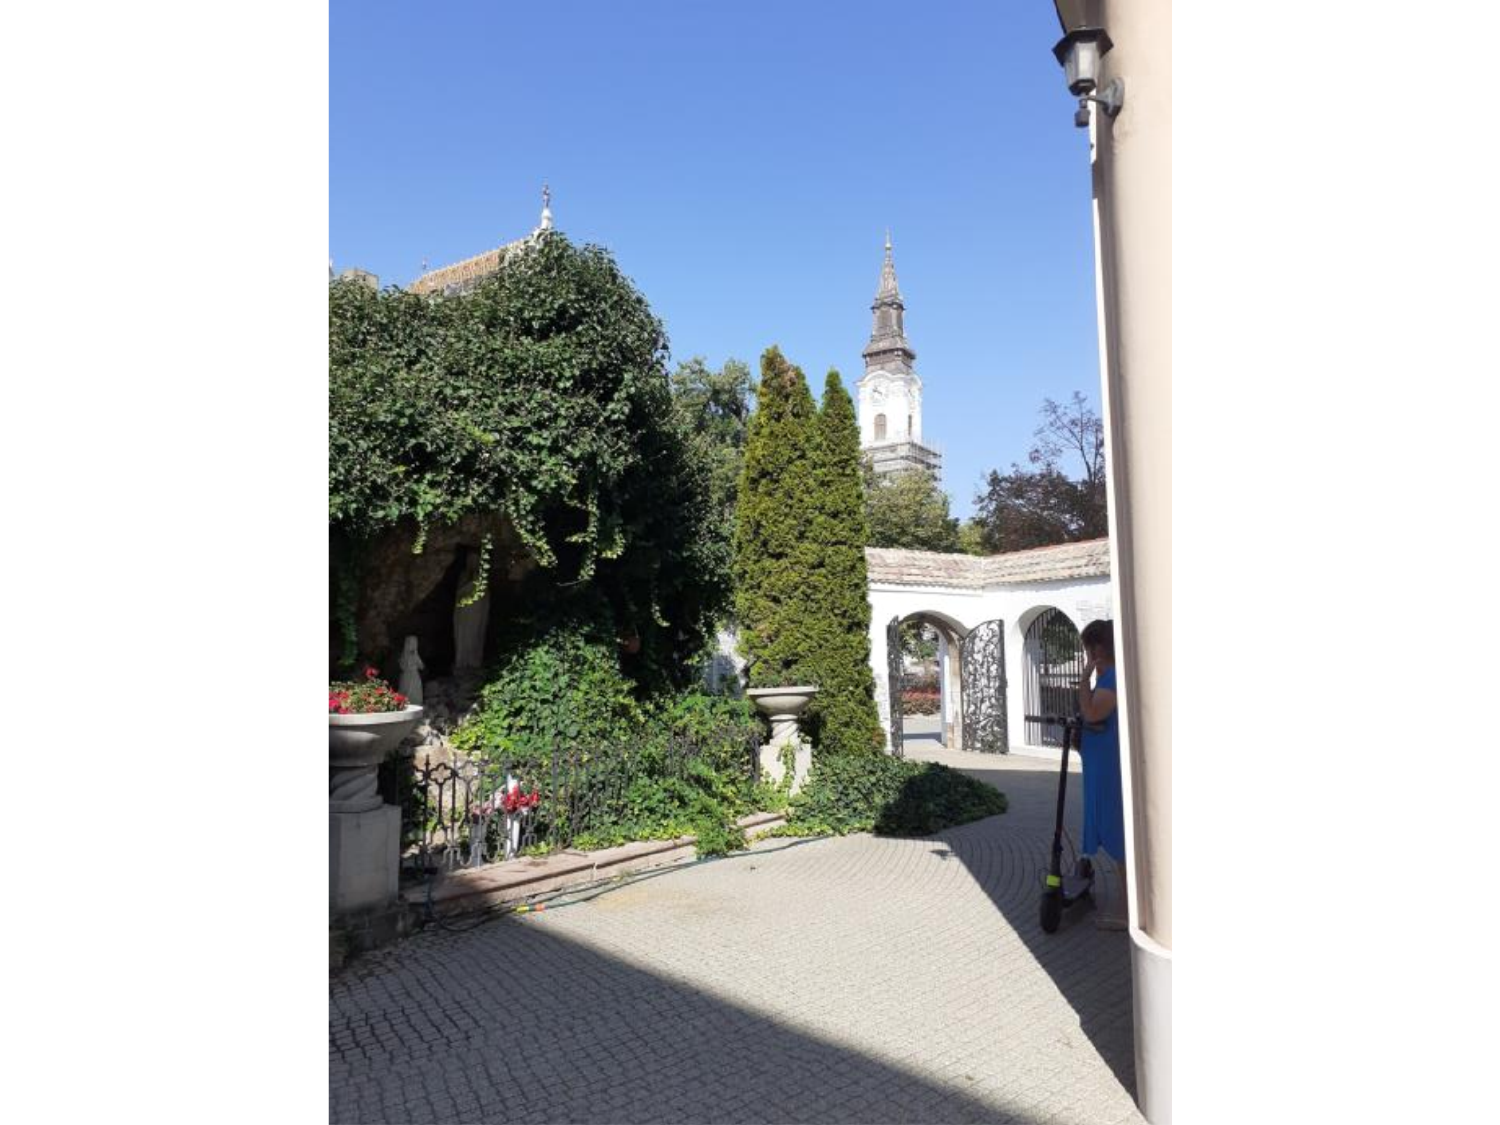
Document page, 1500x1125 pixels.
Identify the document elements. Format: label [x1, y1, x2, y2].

picture [187, 1, 1313, 1124]
